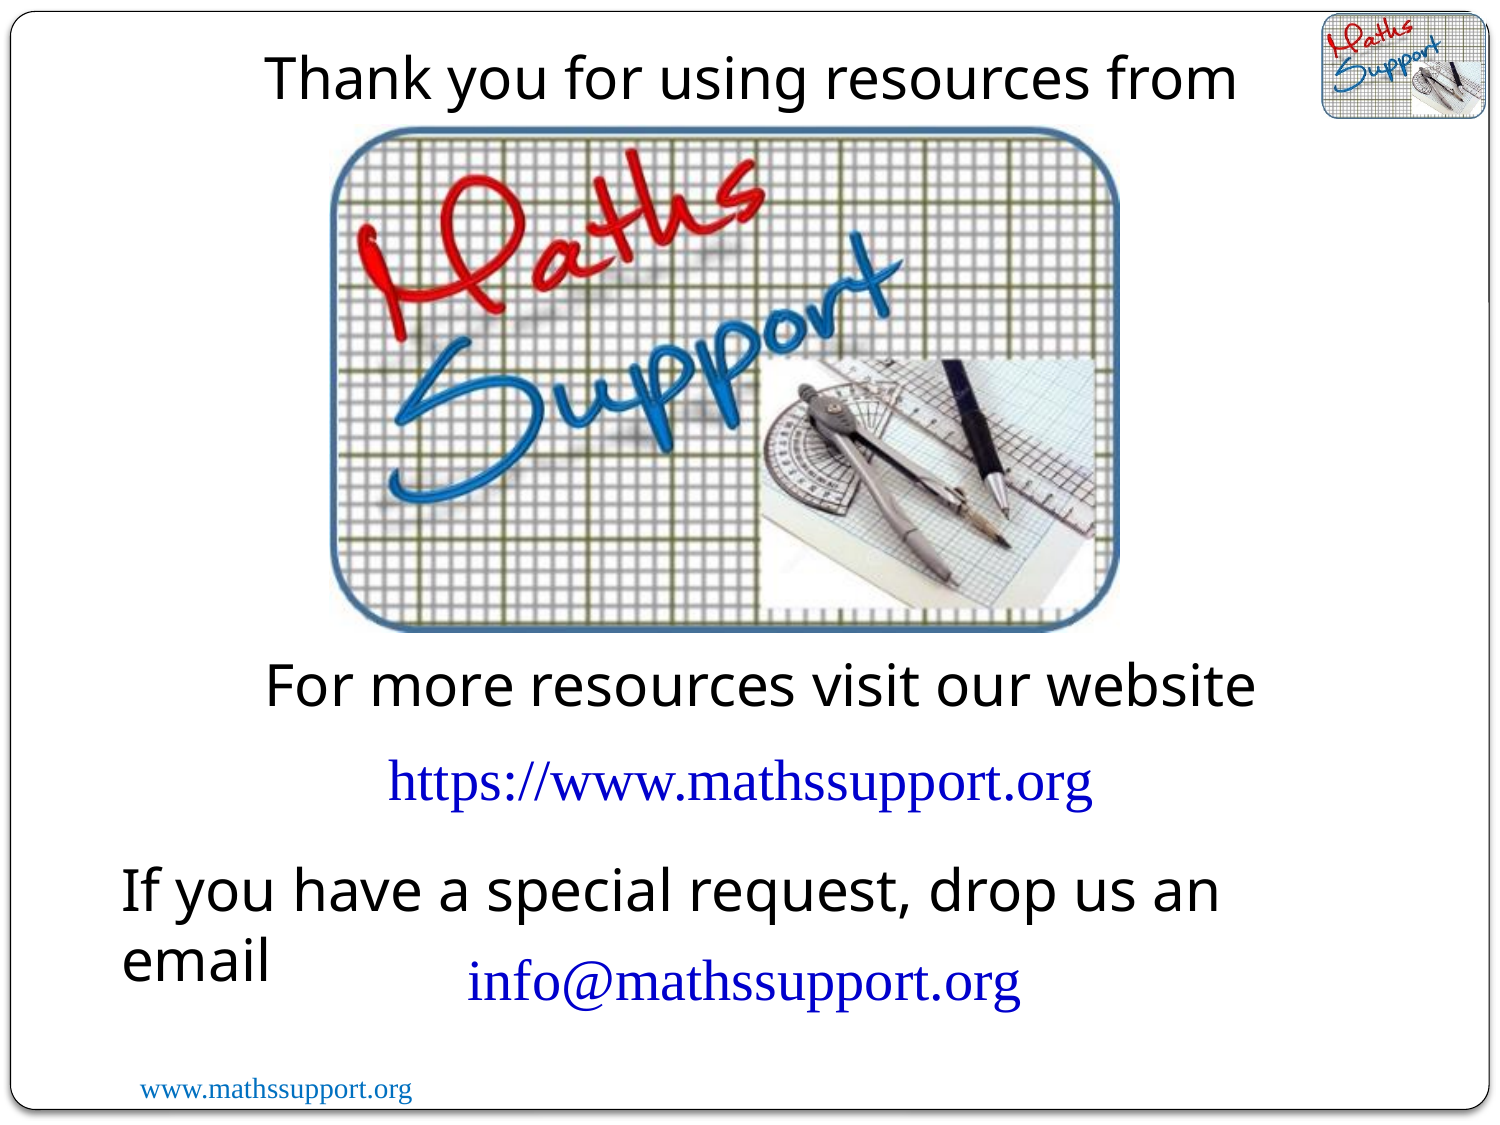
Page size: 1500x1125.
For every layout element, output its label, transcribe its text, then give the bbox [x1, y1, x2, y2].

text_box If you have a special request, drop us an email [106, 845, 1394, 1001]
text_box https://www.mathssupport.org [373, 734, 1328, 820]
text_box info@mathssupport.org [452, 935, 1249, 1020]
text_box For more resources visit our website [249, 640, 1300, 726]
text_box [130, 1074, 414, 1109]
text_box [1324, 11, 1488, 113]
picture [329, 124, 1120, 633]
picture [1321, 12, 1486, 119]
text_box Thank you for using resources from [249, 33, 1300, 119]
